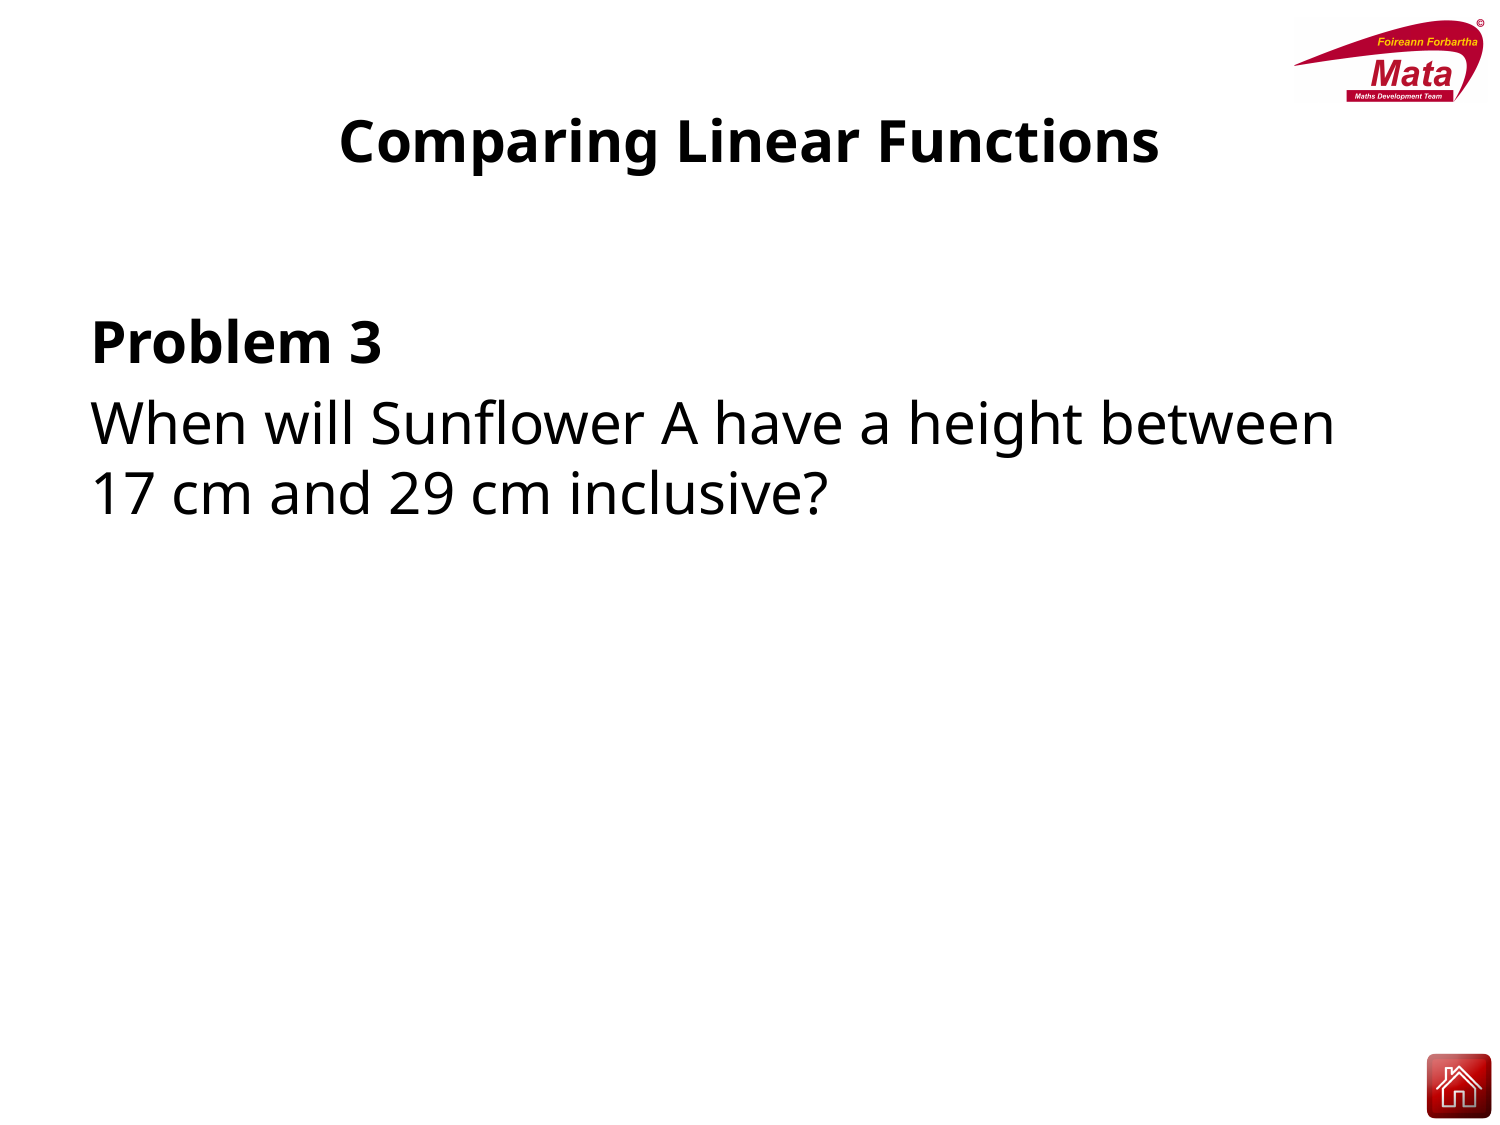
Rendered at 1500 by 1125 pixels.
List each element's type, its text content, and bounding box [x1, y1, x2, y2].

list Problem 3 When will Sunflower A have a height between 17 cm and 29 cm inclusive? [75, 262, 1425, 1005]
picture [1293, 16, 1488, 104]
title Comparing Linear Functions [75, 45, 1425, 233]
picture [1425, 1051, 1494, 1120]
